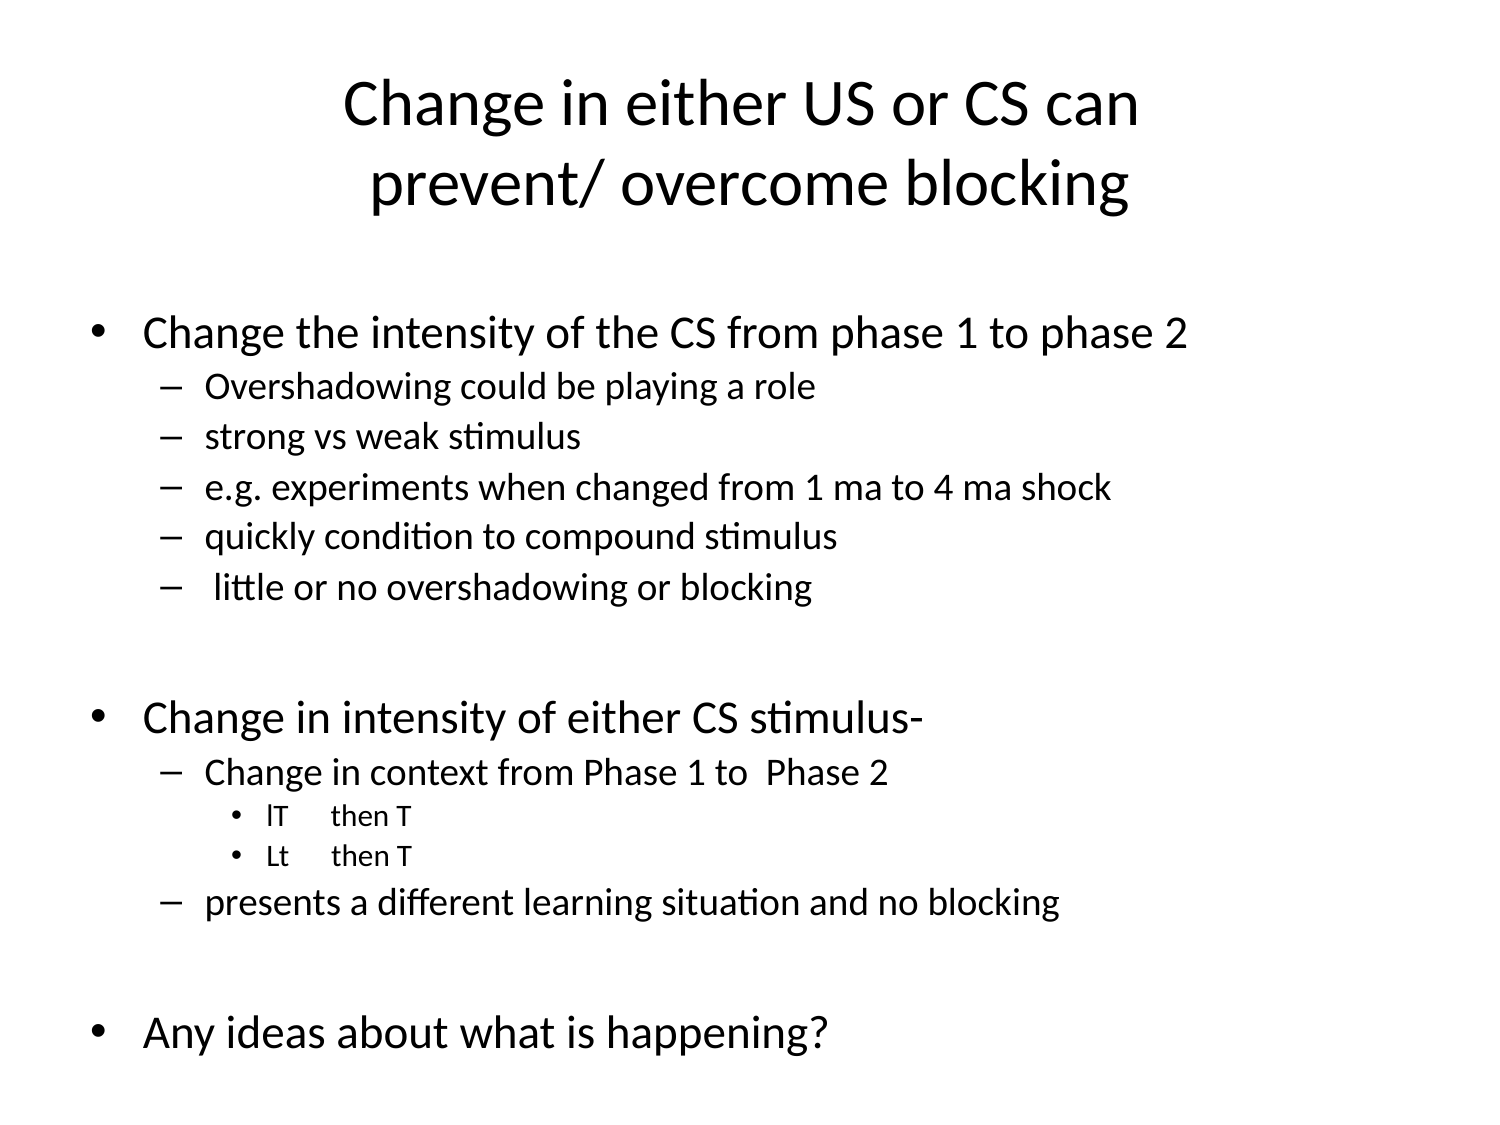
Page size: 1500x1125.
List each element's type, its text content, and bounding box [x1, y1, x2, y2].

title Change in either US or CS can prevent/ overcome blocking [75, 45, 1425, 233]
list Change the intensity of the CS from phase 1 to phase 2 Overshadowing could be playing a role strong vs weak stimulus e.g. experiments when changed from 1 ma to 4 ma shock quickly condition to compound stimulus little or no overshadowing or blocking Change in intensity of either CS stimulus- Change in context from Phase 1 to Phase 2 lT then T Lt then T presents a different learning situation and no blocking Any ideas about what is happening? [75, 299, 1463, 1068]
